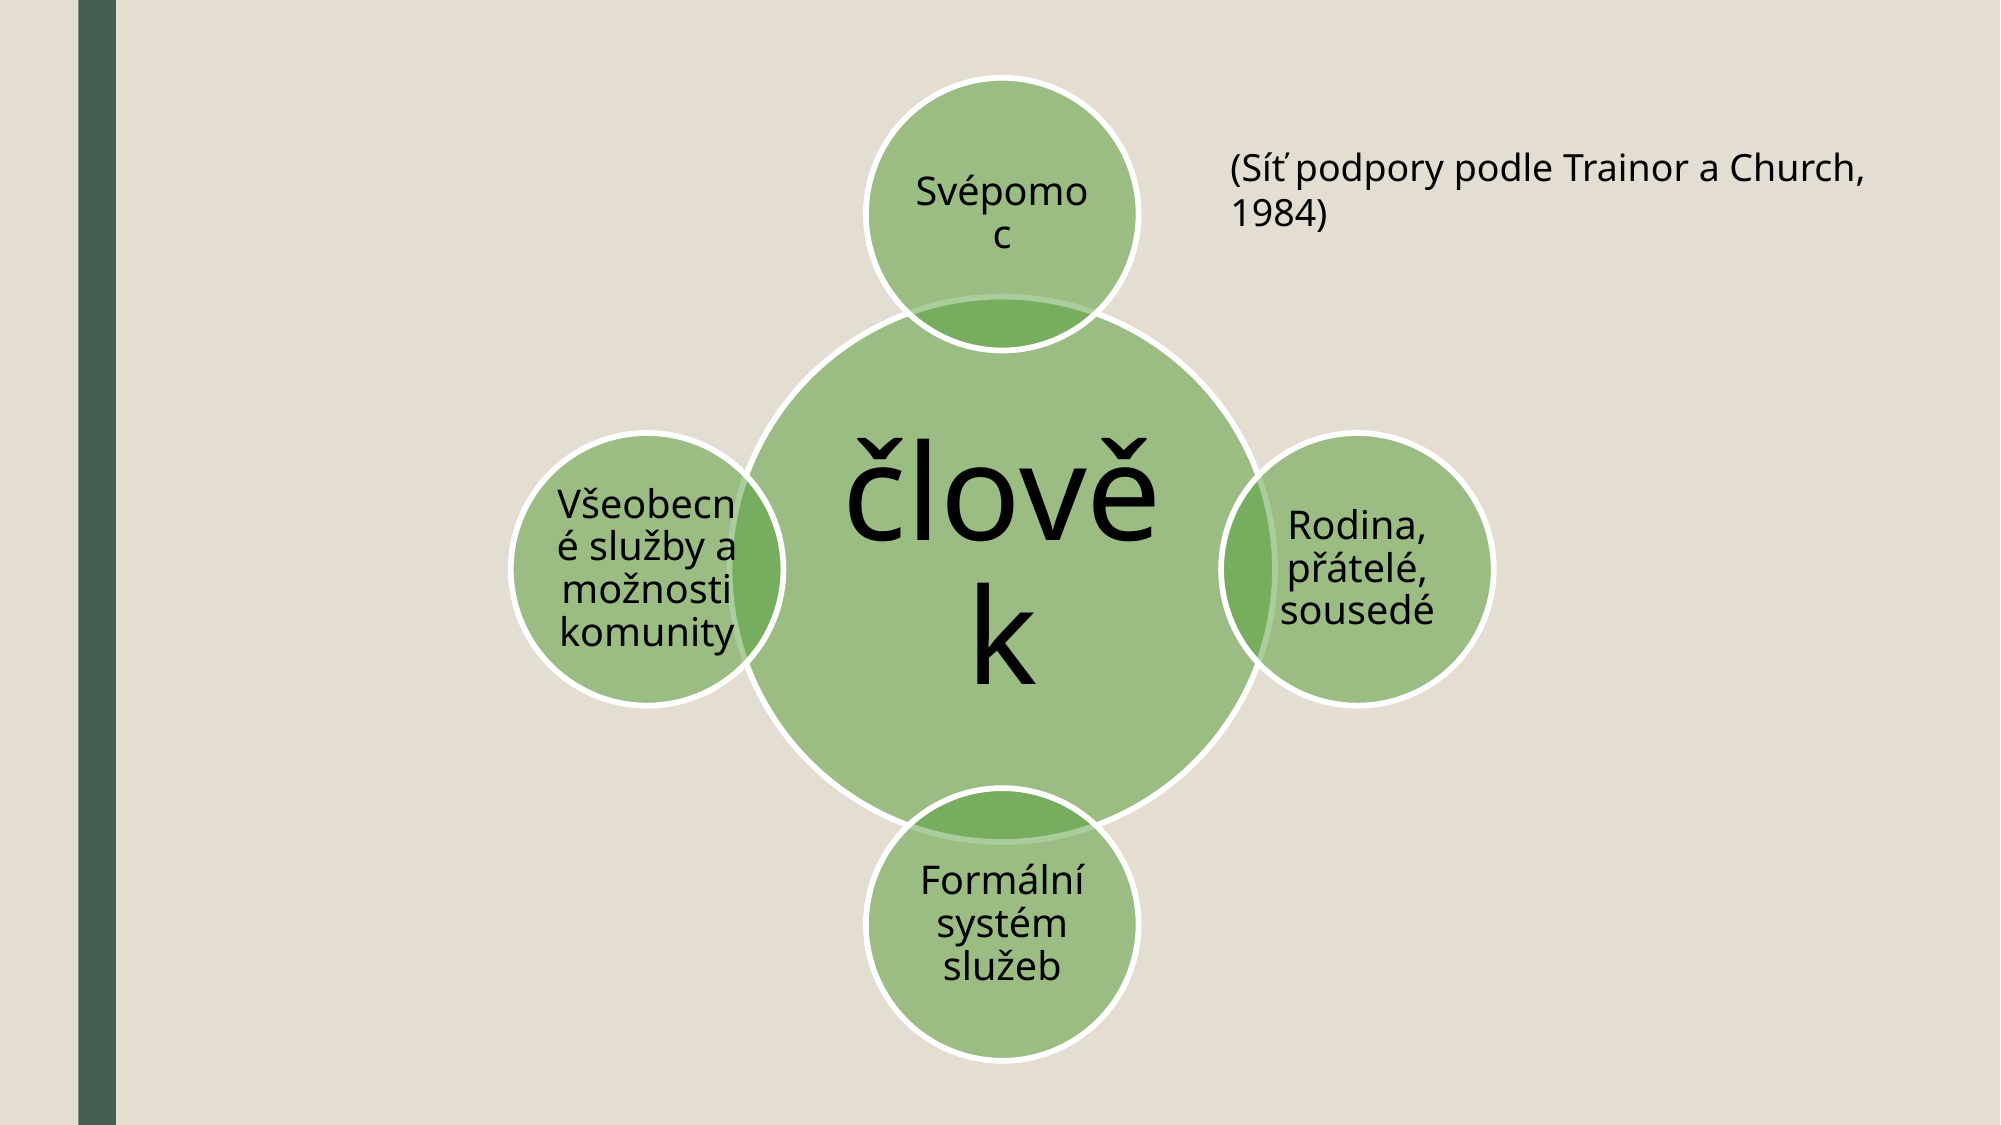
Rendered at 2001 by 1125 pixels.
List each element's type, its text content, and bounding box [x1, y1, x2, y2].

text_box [282, 77, 1723, 1061]
text_box (Síť podpory podle Trainor a Church, 1984) [1723, 136, 1966, 242]
